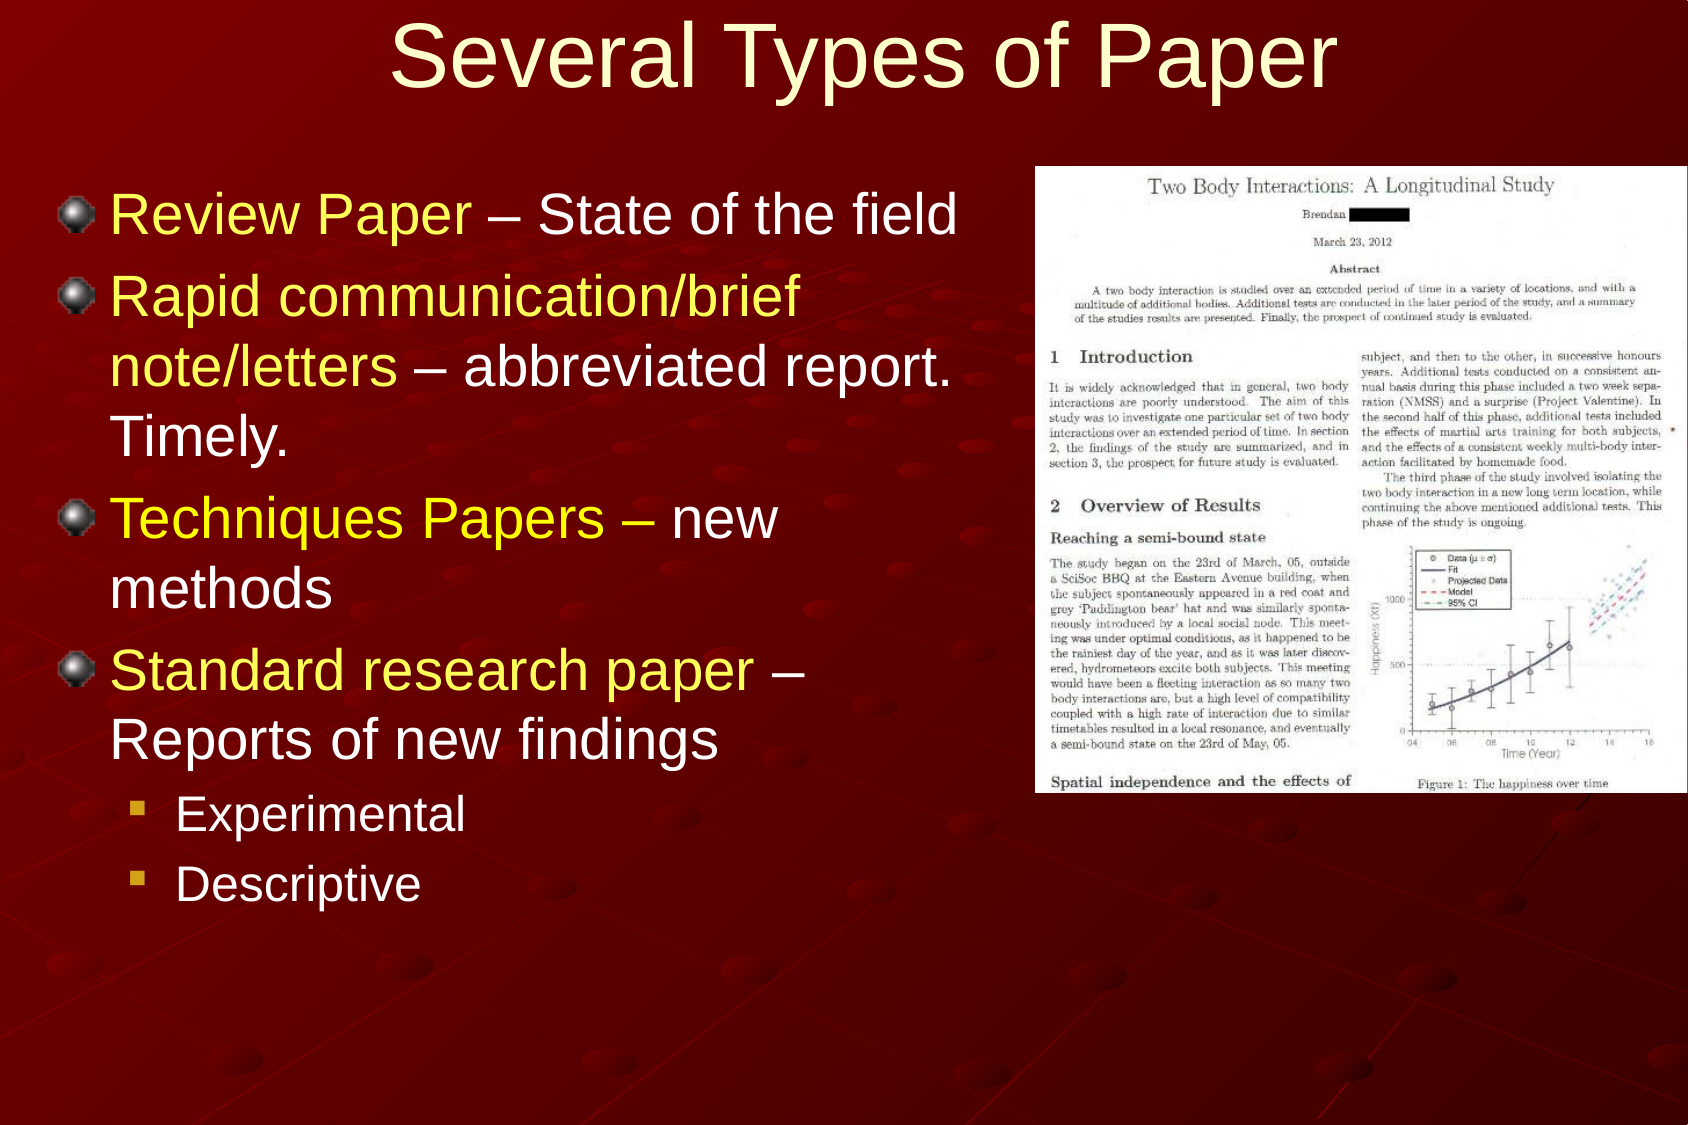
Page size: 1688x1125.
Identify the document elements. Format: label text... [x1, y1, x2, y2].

picture [53, 646, 95, 687]
list Review Paper – State of the field Rapid communication/brief note/letters – abbreviated report. Timely. Techniques Papers – new methods Standard research paper – Reports of new findings Experimental Descriptive [37, 168, 1001, 1040]
picture [53, 272, 95, 314]
title Several Types of Paper [104, 0, 1624, 145]
picture [53, 494, 95, 536]
picture [1035, 166, 1688, 794]
picture [53, 191, 95, 233]
